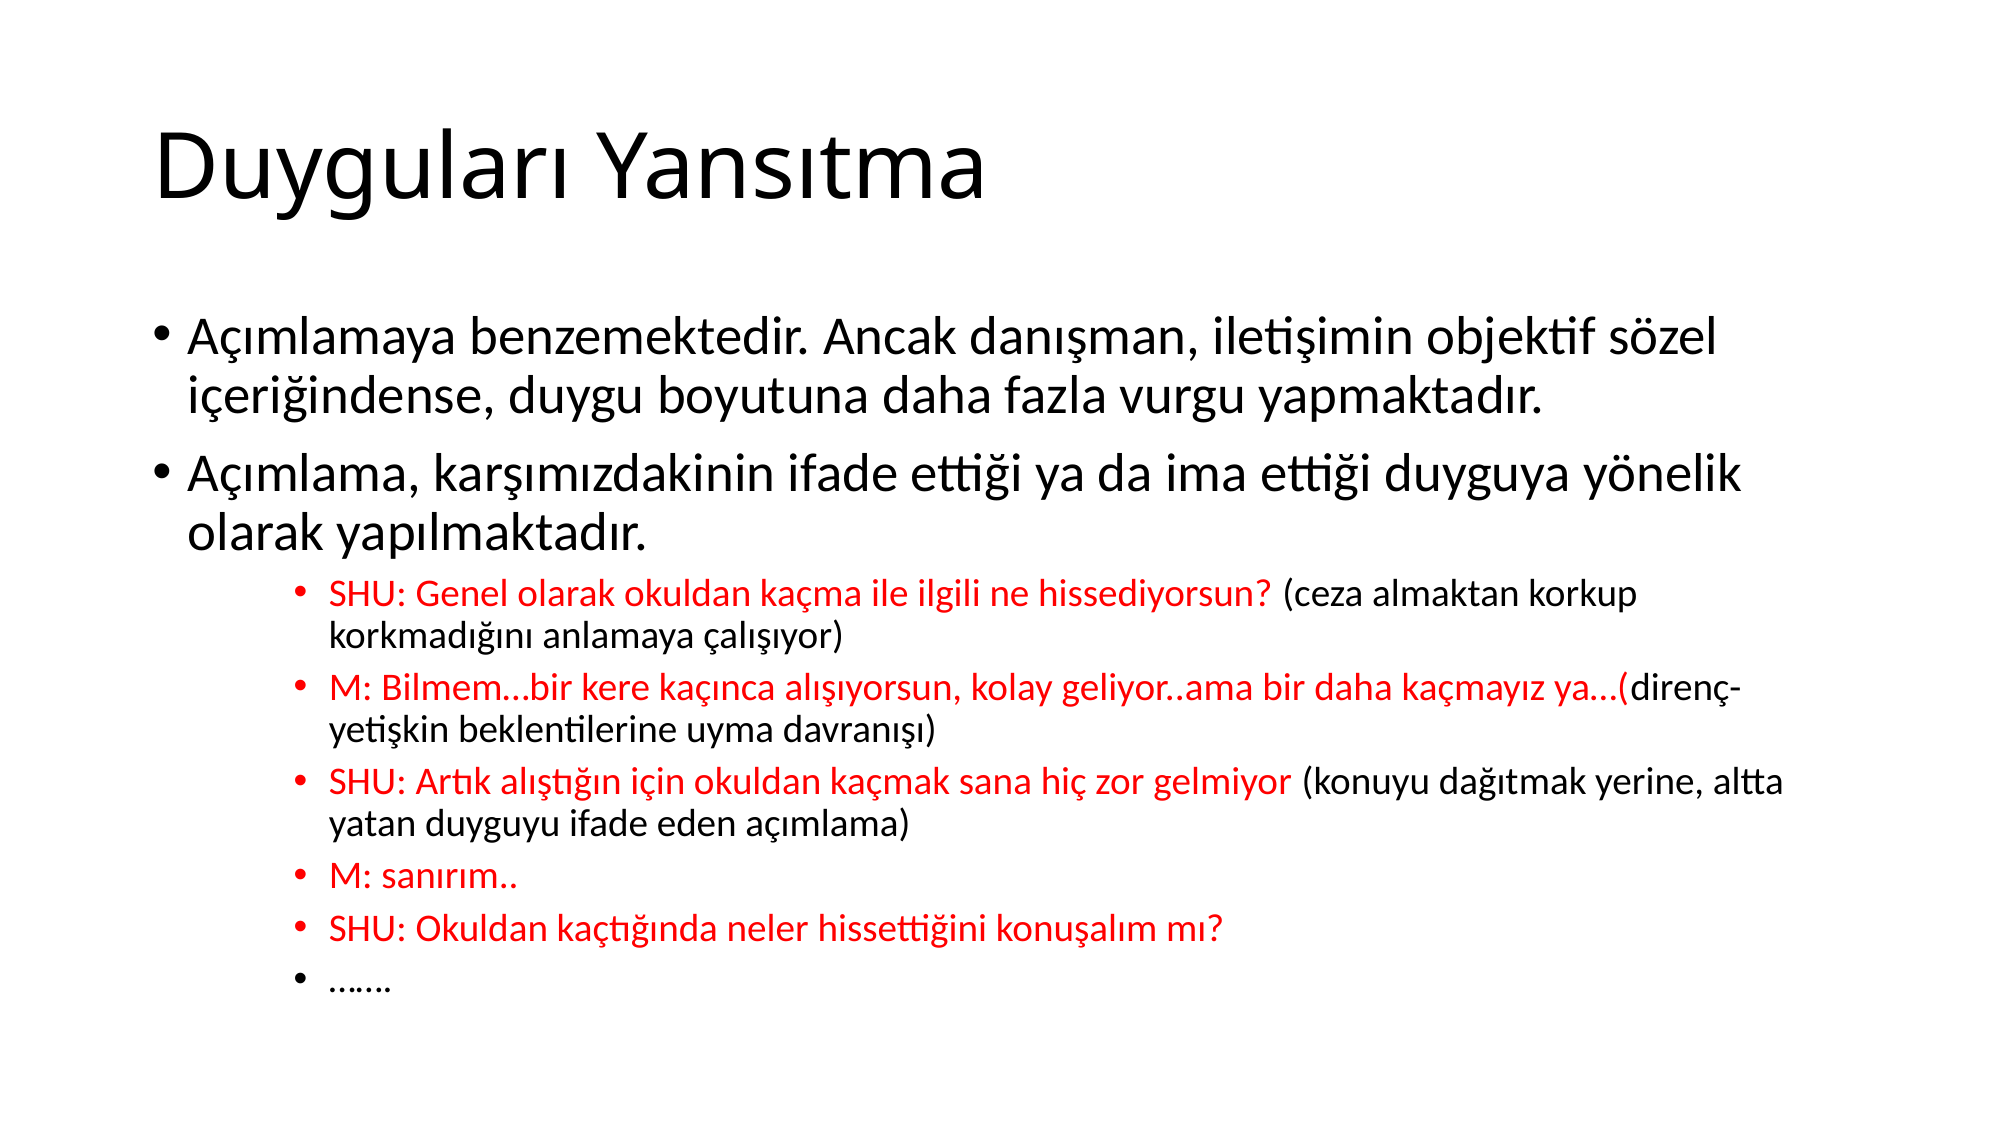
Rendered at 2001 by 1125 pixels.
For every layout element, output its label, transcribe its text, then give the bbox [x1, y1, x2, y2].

title Duyguları Yansıtma [137, 59, 1863, 278]
list Açımlamaya benzemektedir. Ancak danışman, iletişimin objektif sözel içeriğindense, duygu boyutuna daha fazla vurgu yapmaktadır. Açımlama, karşımızdakinin ifade ettiği ya da ima ettiği duyguya yönelik olarak yapılmaktadır. SHU: Genel olarak okuldan kaçma ile ilgili ne hissediyorsun? (ceza almaktan korkup korkmadığını anlamaya çalışıyor) M: Bilmem…bir kere kaçınca alışıyorsun, kolay geliyor..ama bir daha kaçmayız ya…(direnç- yetişkin beklentilerine uyma davranışı) SHU: Artık alıştığın için okuldan kaçmak sana hiç zor gelmiyor (konuyu dağıtmak yerine, altta yatan duyguyu ifade eden açımlama) M: sanırım.. SHU: Okuldan kaçtığında neler hissettiğini konuşalım mı? ……. [137, 299, 1863, 1014]
